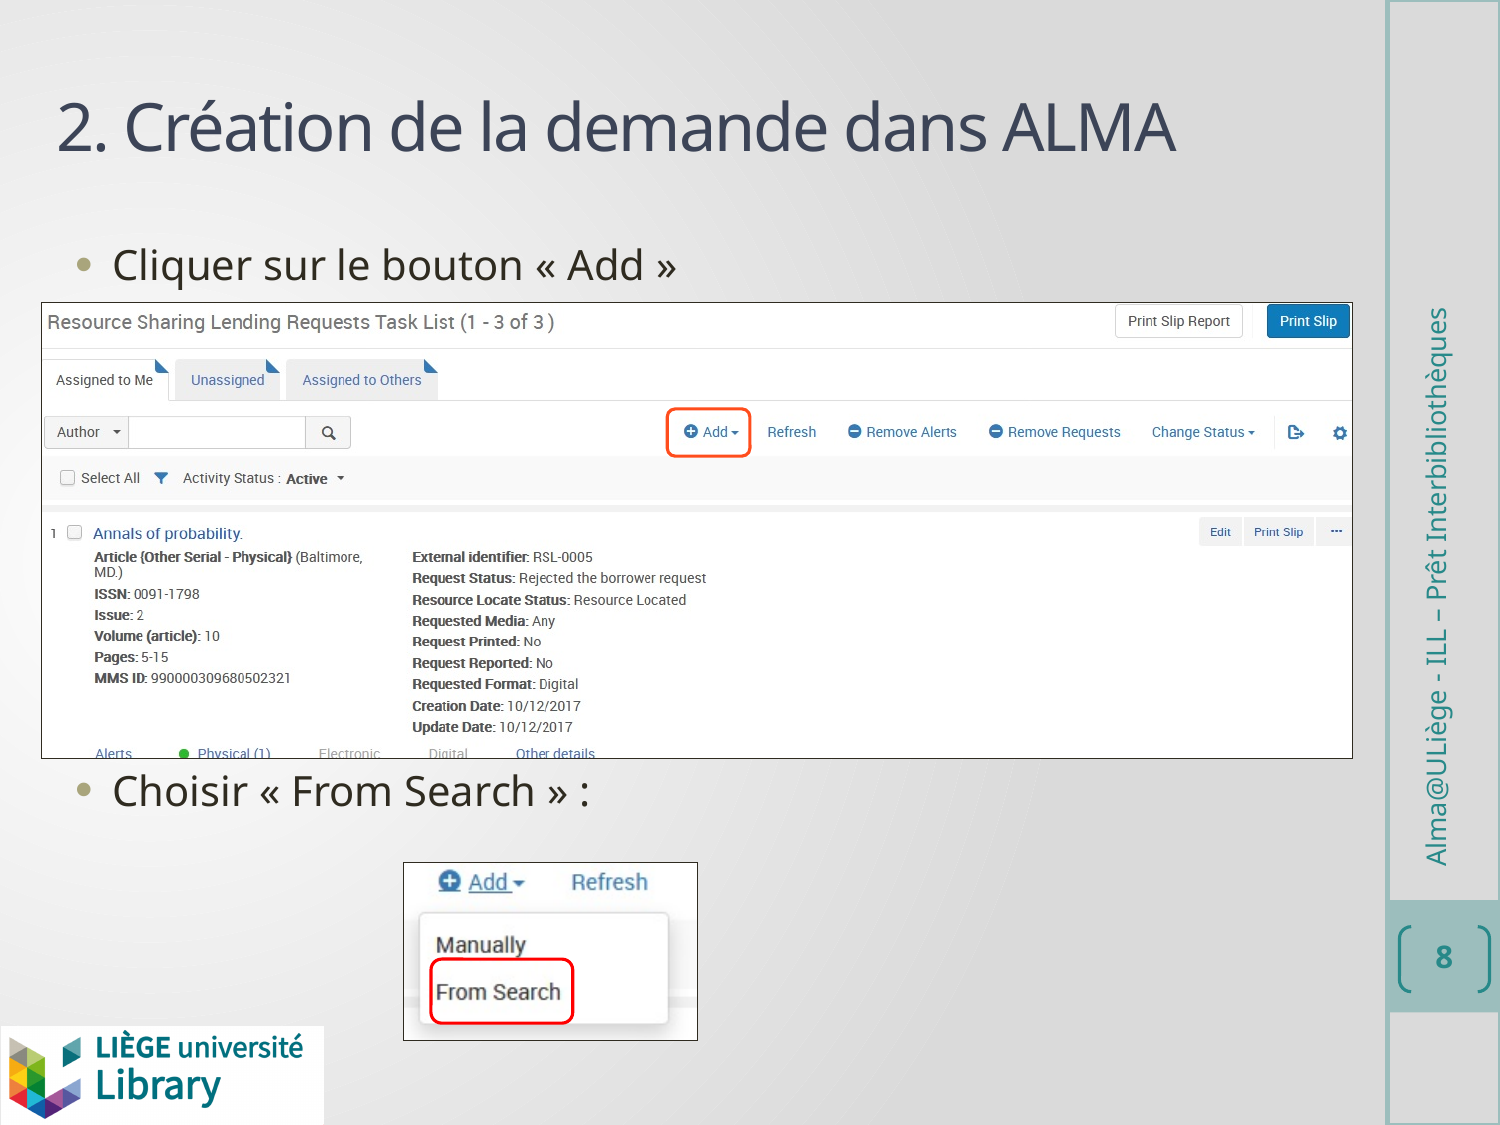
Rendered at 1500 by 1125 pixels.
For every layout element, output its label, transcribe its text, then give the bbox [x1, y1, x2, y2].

list Cliquer sur le bouton « Add » Choisir « From Search » : [41, 763, 1353, 1050]
list Cliquer sur le bouton « Add » Choisir « From Search » : [41, 231, 1353, 299]
footer Alma@ULiège - ILL – Prêt Interbibliothèques [1411, 31, 1472, 882]
picture [402, 861, 698, 1041]
picture [1, 1026, 324, 1125]
slide_number 8 [1397, 925, 1492, 994]
picture [40, 302, 1353, 760]
title 2. Création de la demande dans ALMA [41, 30, 1353, 219]
